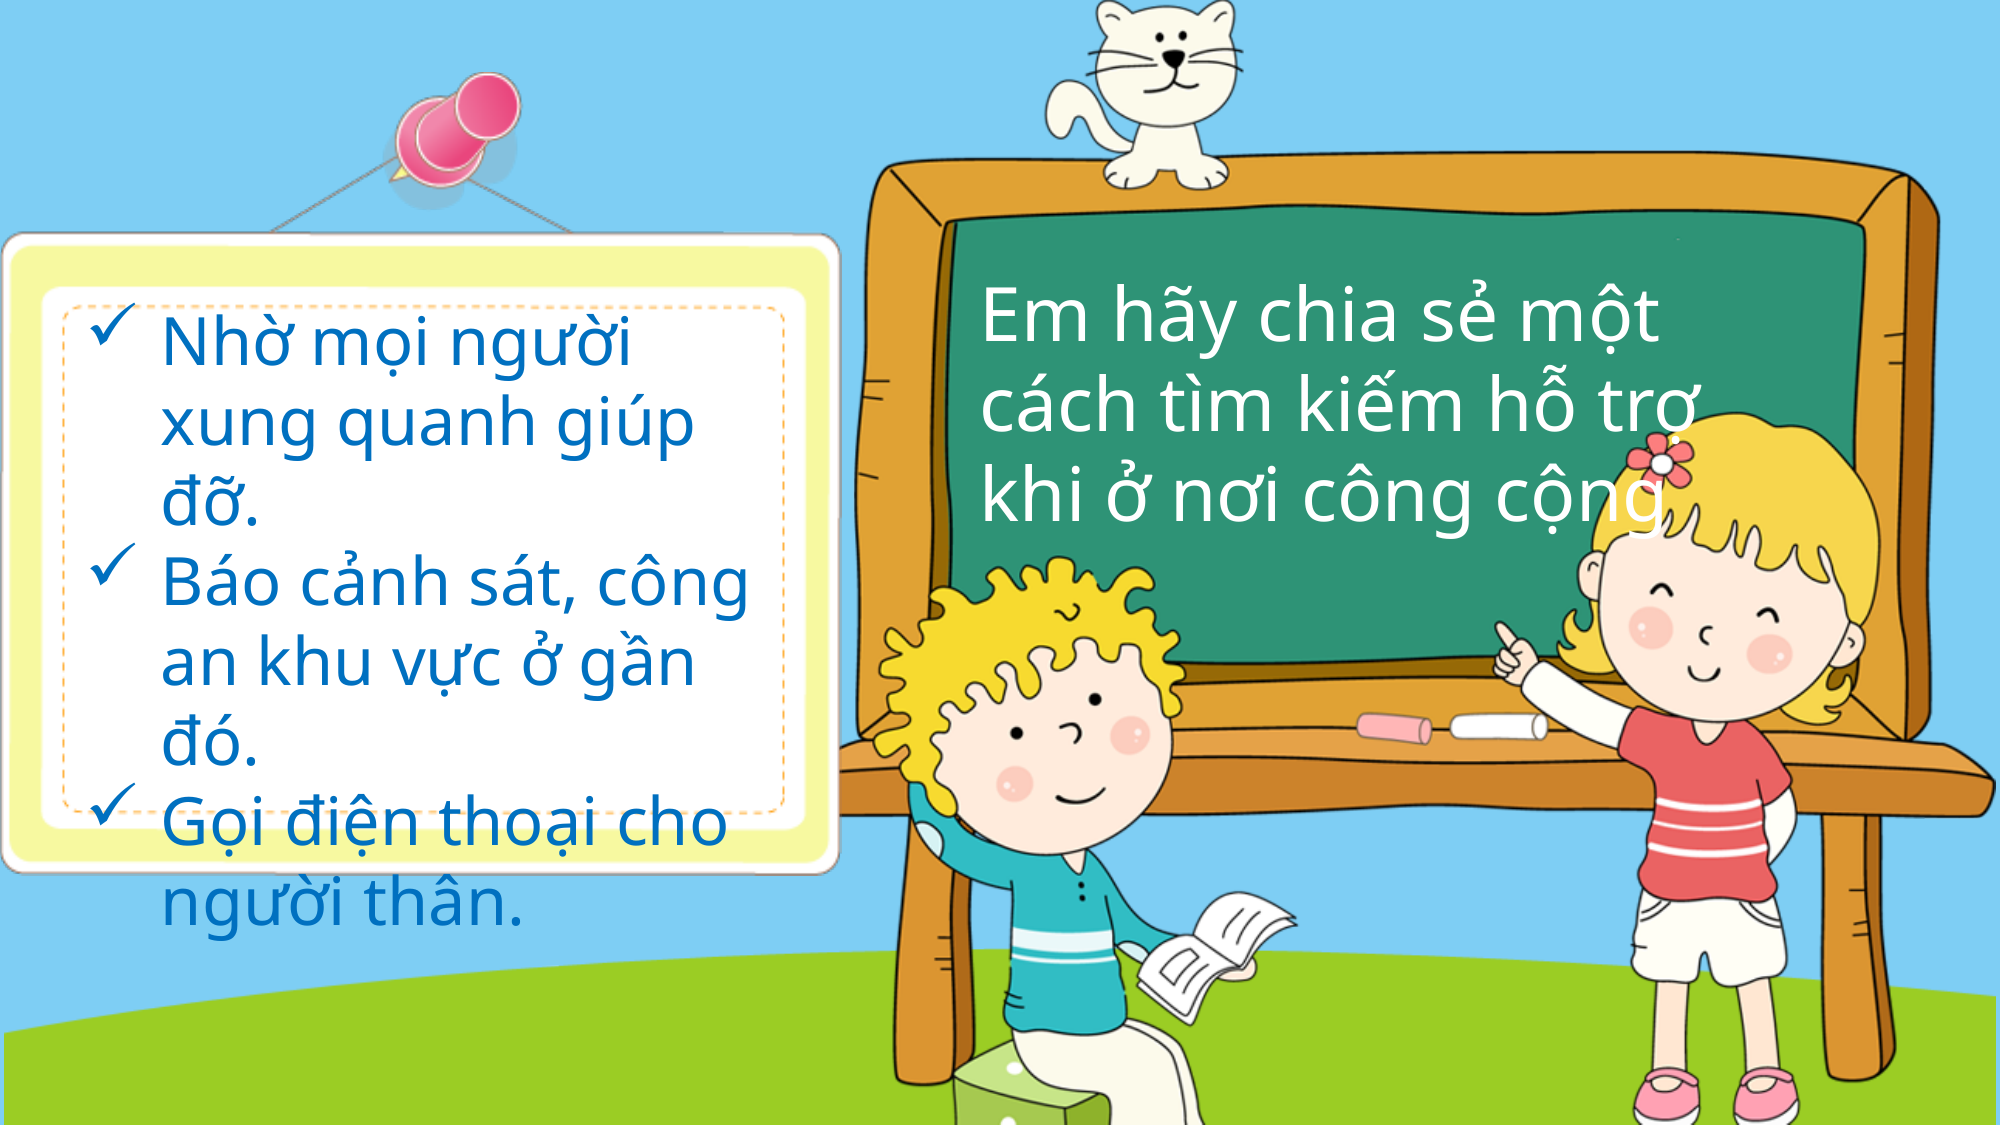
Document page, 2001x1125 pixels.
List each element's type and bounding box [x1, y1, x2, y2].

text_box [0, 72, 842, 876]
picture [0, 0, 2000, 1125]
